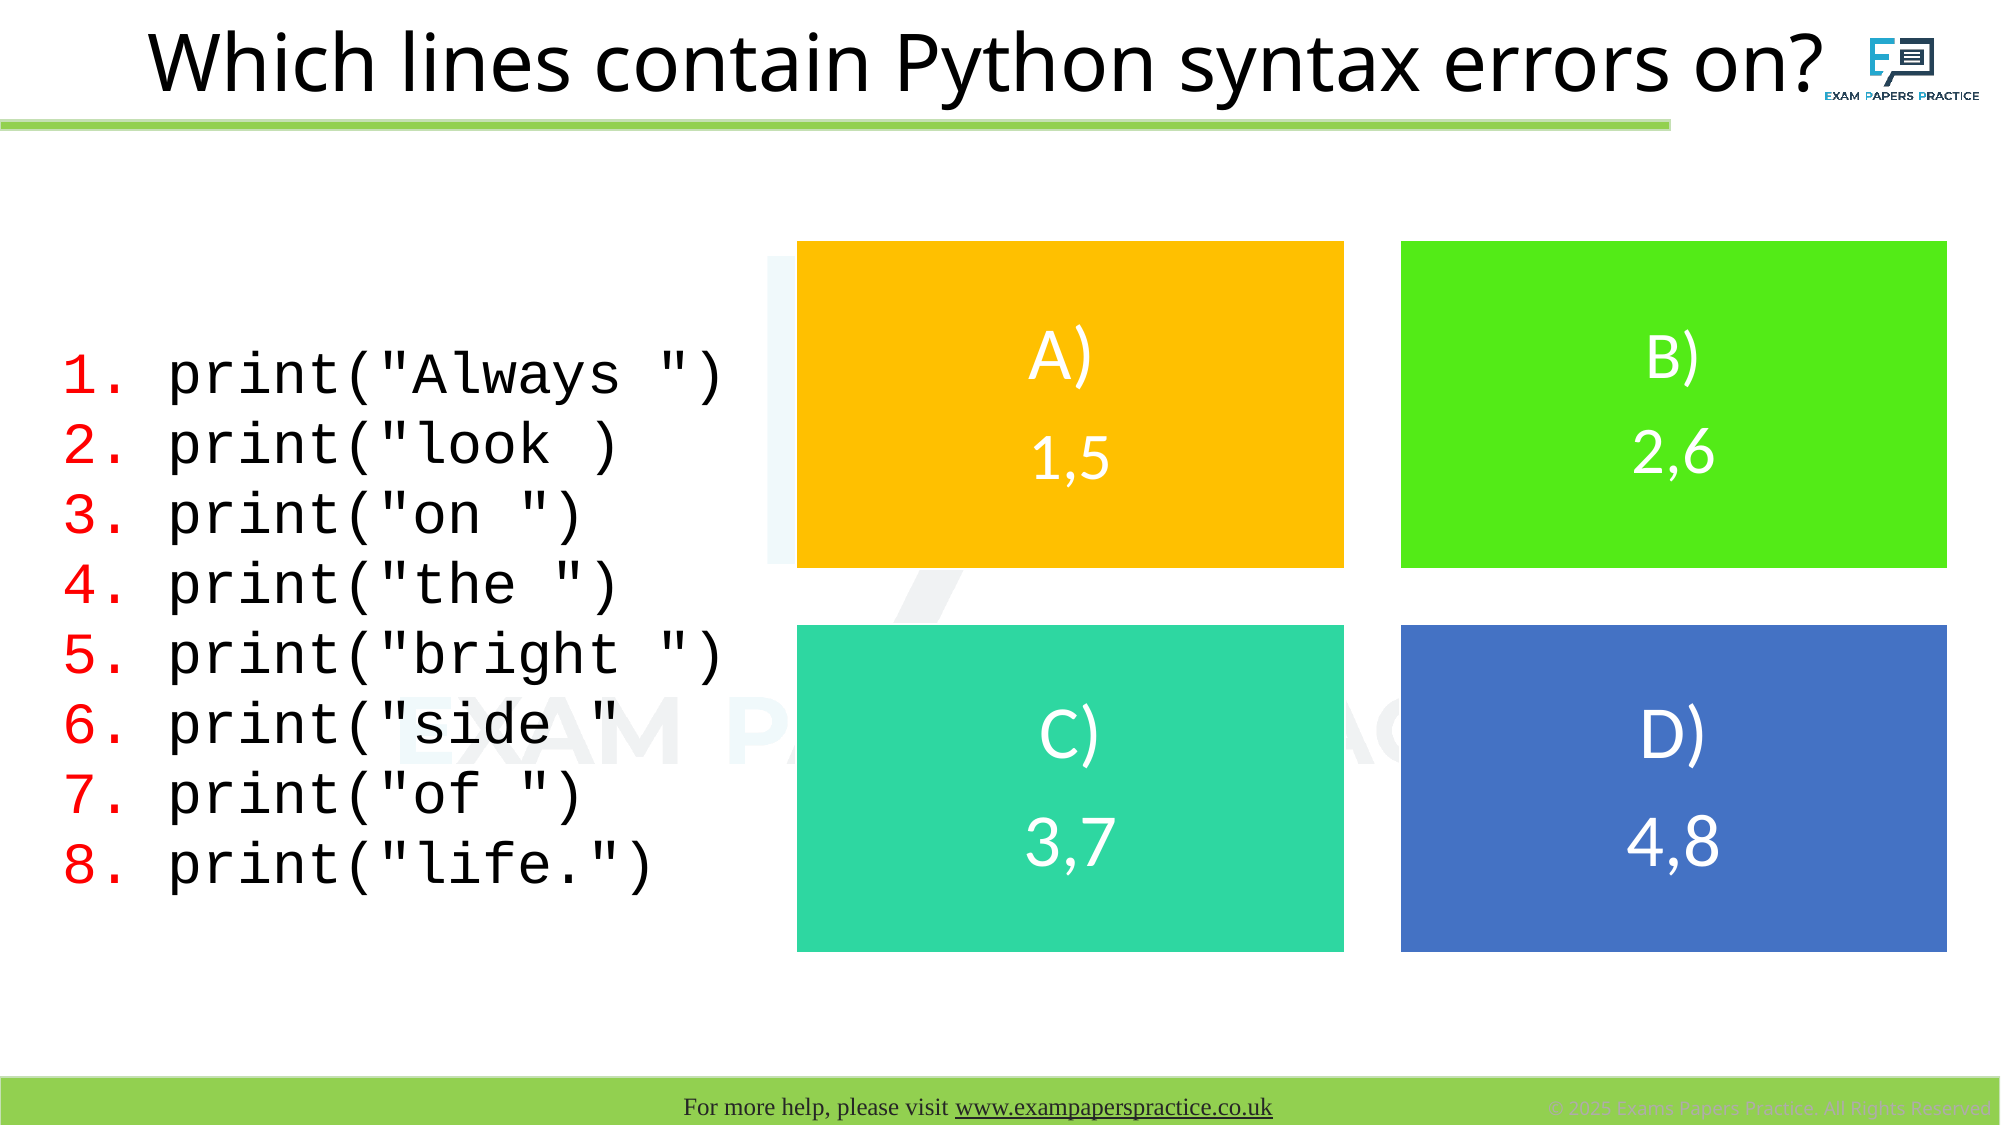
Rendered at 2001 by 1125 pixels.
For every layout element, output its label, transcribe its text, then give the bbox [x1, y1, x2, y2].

title Which lines contain Python syntax errors on? [132, 11, 1858, 121]
text_box 1. print("Always ") 2. print("look ) 3. print("on ") 4. print("the ") 5. print("bright ") 6. print("side " 7. print("of ") 8. print("life.") [47, 327, 509, 903]
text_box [509, 239, 2000, 954]
